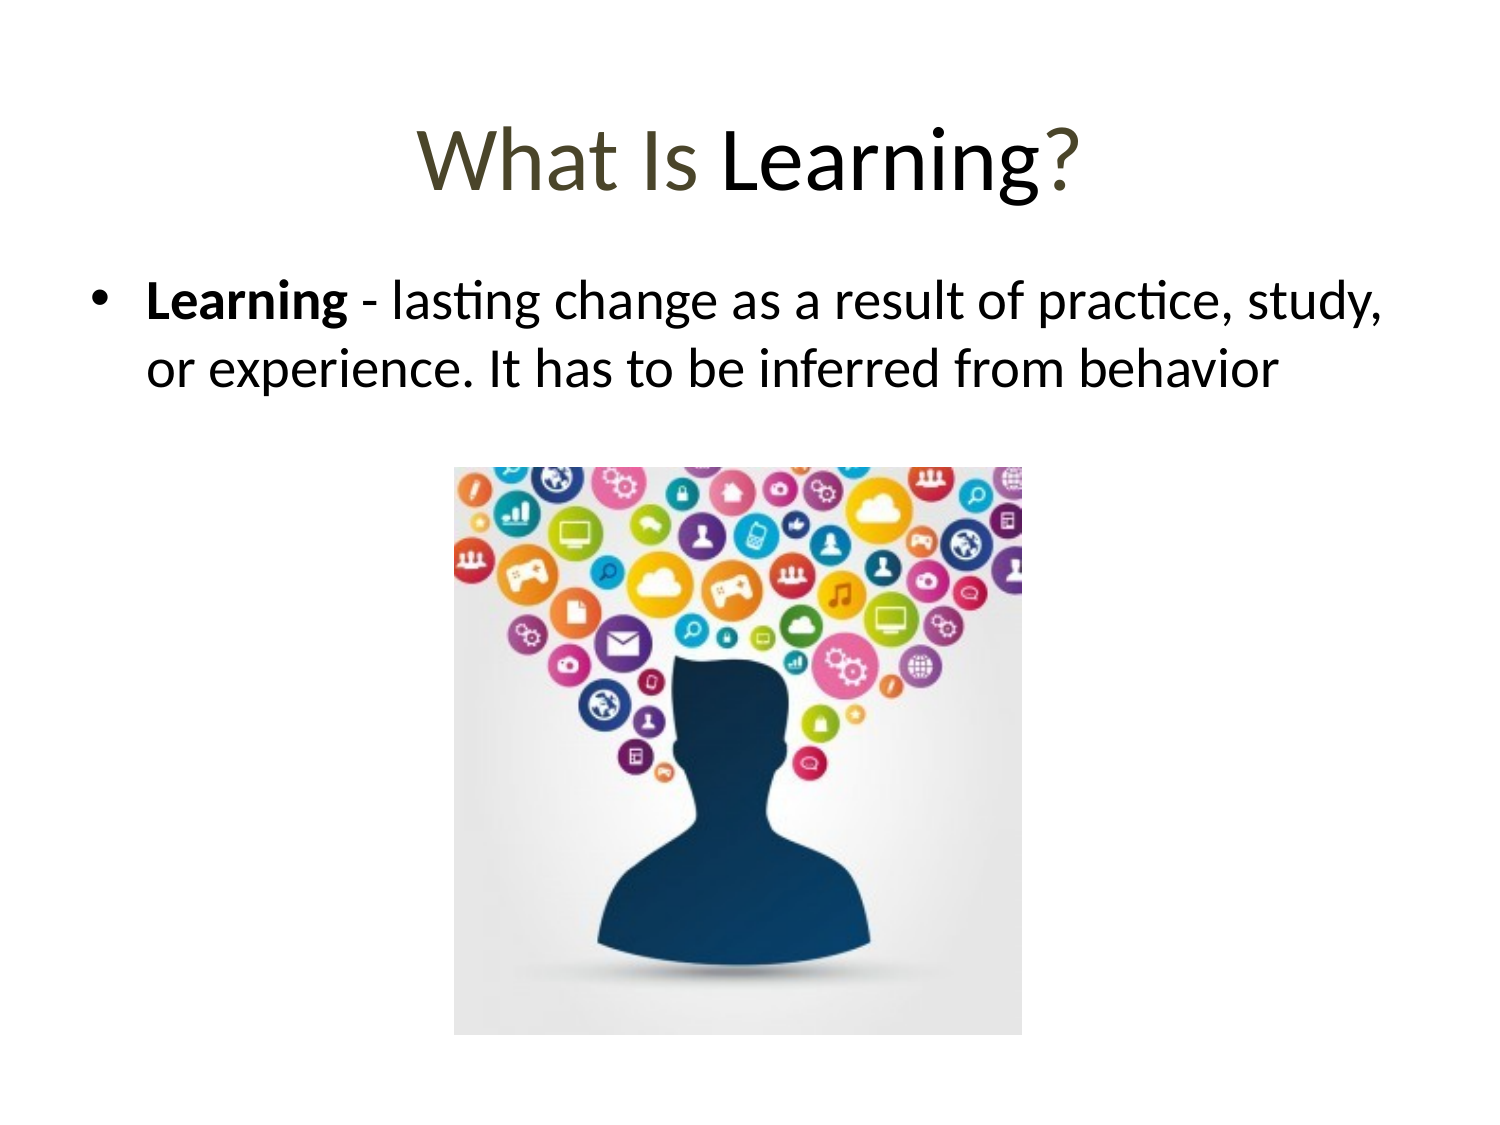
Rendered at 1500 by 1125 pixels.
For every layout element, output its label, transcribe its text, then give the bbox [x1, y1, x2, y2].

title What Is Learning? [75, 66, 1425, 242]
list Learning - lasting change as a result of practice, study, or experience. It has to be inferred from behavior [75, 255, 1425, 445]
picture [454, 467, 1022, 1036]
